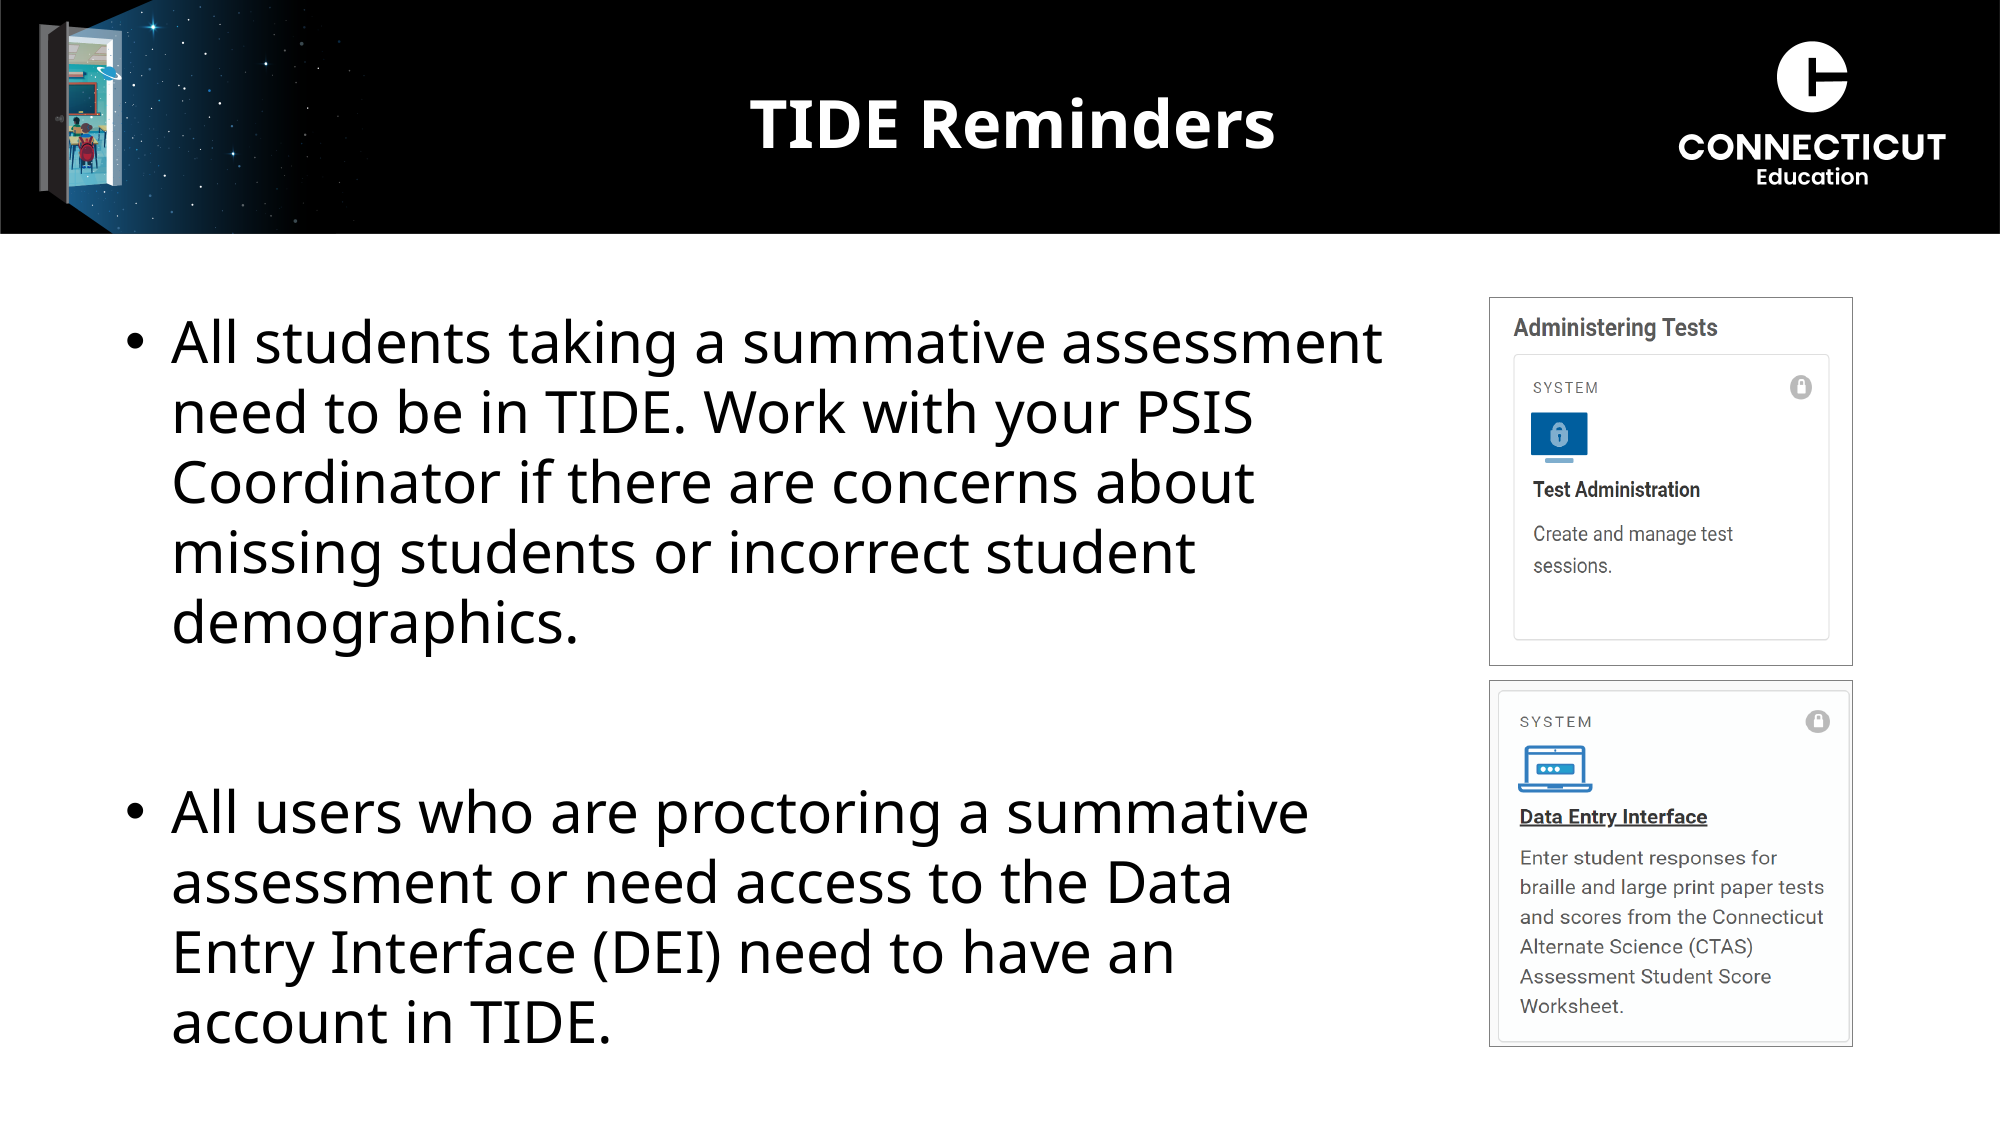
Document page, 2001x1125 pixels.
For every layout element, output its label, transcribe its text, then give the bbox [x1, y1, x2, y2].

title TIDE Reminders [399, 59, 1627, 195]
picture [0, 0, 2000, 234]
picture [1489, 297, 1853, 666]
picture [1489, 680, 1853, 1047]
text_box All students taking a summative assessment need to be in TIDE. Work with your PSIS Coordinator if there are concerns about missing students or incorrect student demographics. All users who are proctoring a summative assessment or need access to the Data Entry Interface (DEI) need to have an account in TIDE. [110, 297, 1403, 1108]
